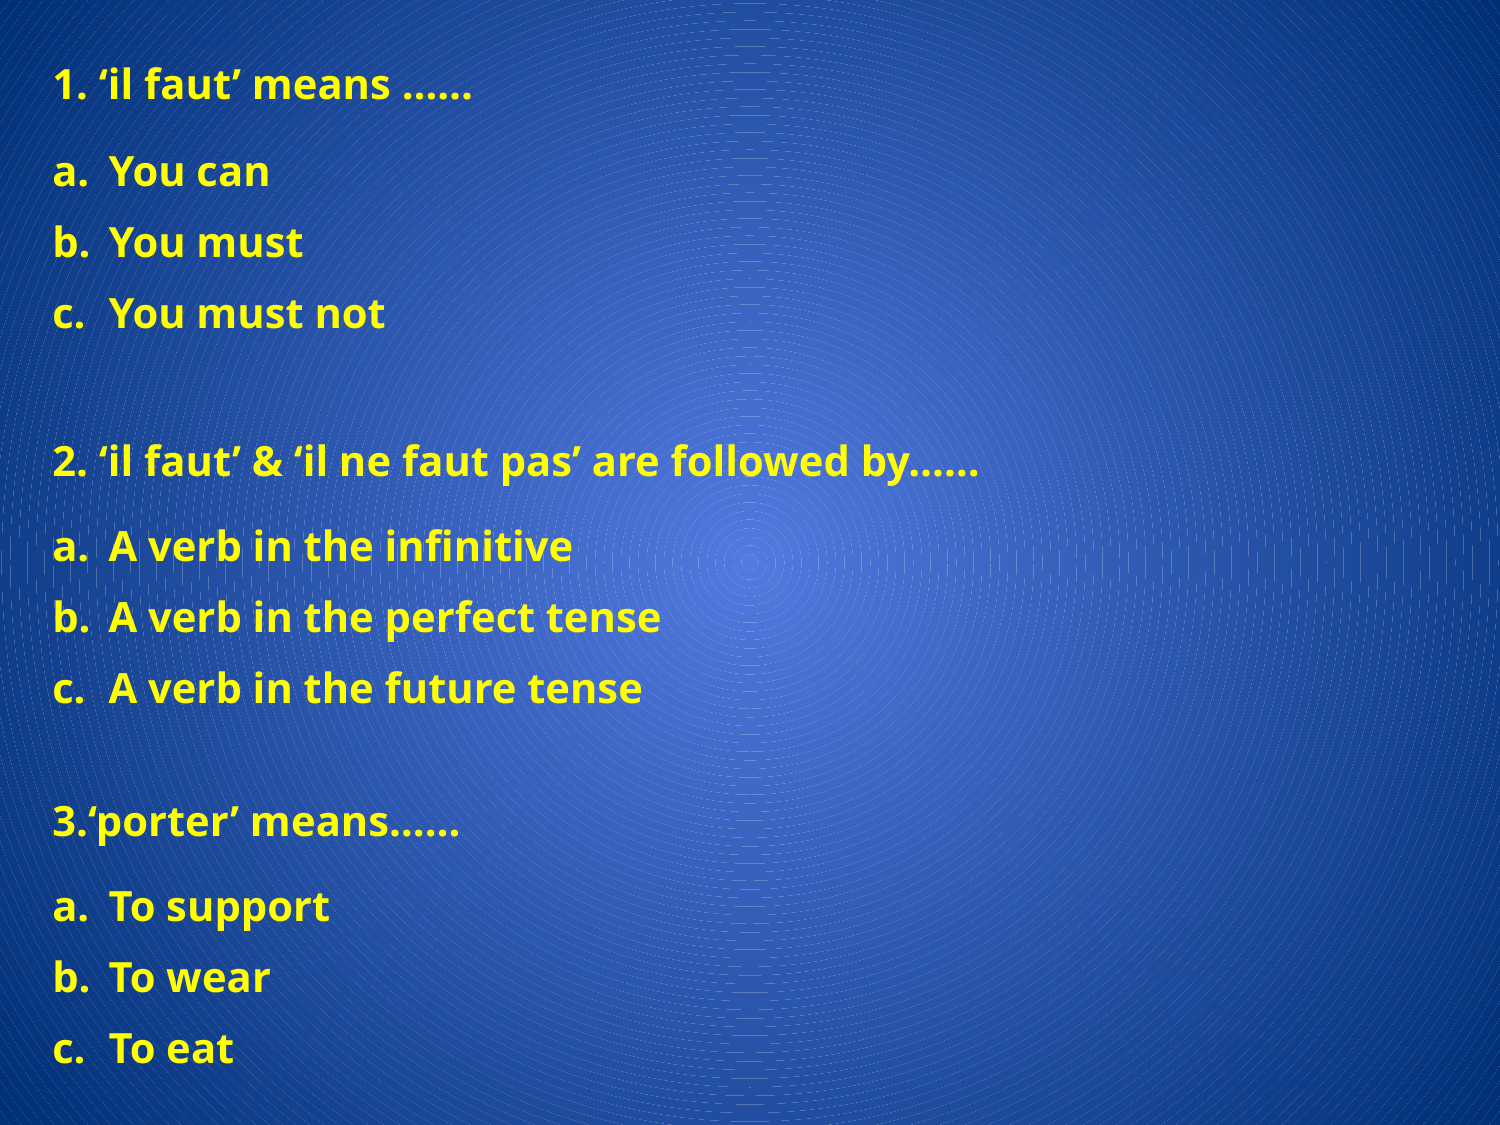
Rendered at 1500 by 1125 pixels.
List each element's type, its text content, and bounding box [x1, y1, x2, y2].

text_box To support To wear To eat [37, 872, 1450, 1079]
text_box You can You must You must not [37, 137, 1450, 344]
text_box 3.‘porter’ means…… [37, 787, 1450, 853]
text_box 2. ‘il faut’ & ‘il ne faut pas’ are followed by…… [37, 427, 1450, 493]
text_box 1. ‘il faut’ means …… [37, 50, 1450, 115]
text_box A verb in the infinitive A verb in the perfect tense A verb in the future tense [37, 512, 1450, 719]
